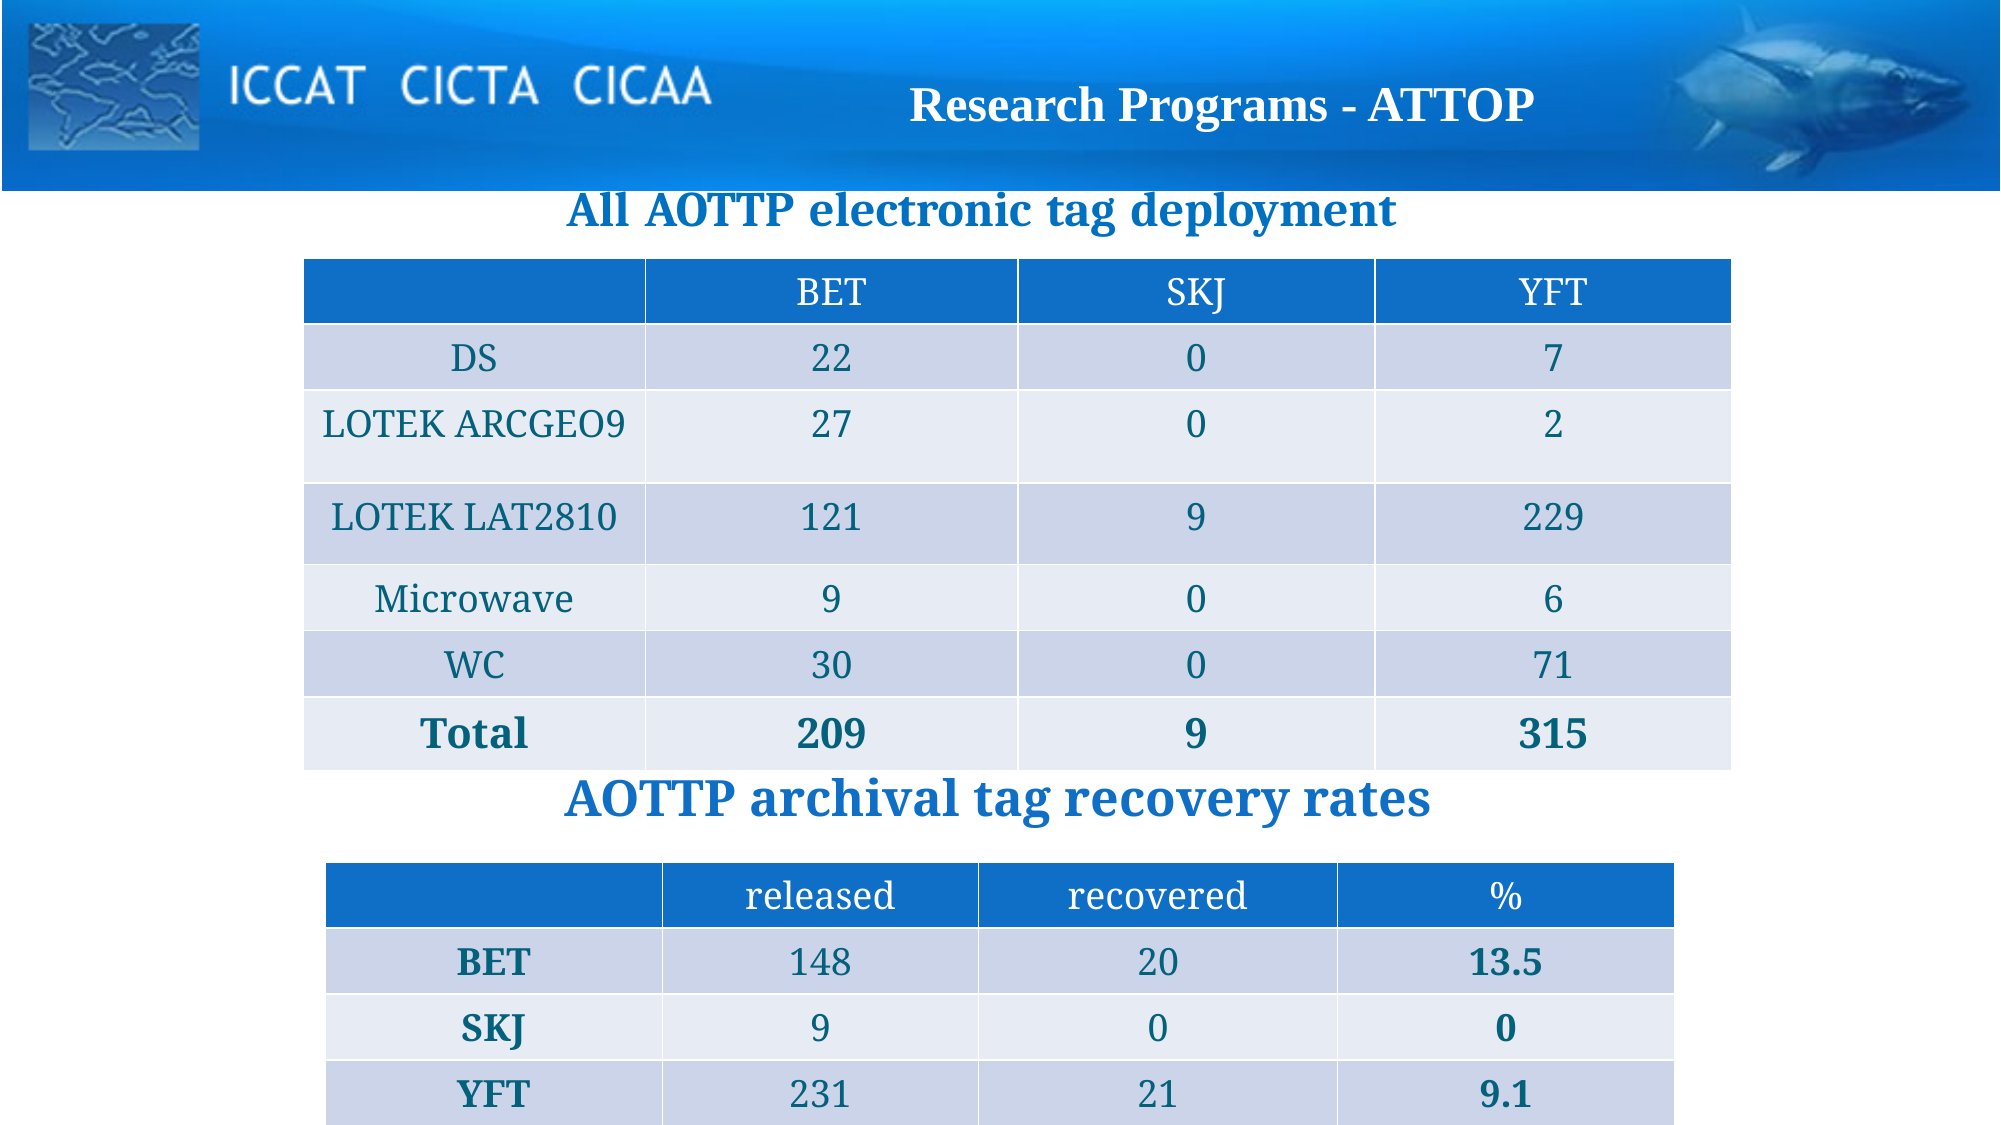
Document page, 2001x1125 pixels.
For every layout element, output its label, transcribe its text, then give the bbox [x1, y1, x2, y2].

table_cell Total [304, 698, 645, 770]
table_cell 22 [646, 325, 1017, 389]
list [1, 0, 2000, 192]
table_cell 229 [1376, 484, 1731, 564]
table_cell DS [304, 325, 645, 389]
table_cell BET [326, 929, 662, 993]
text_box AOTTP archival tag recovery rates [549, 759, 1447, 835]
table_cell 231 [663, 1061, 978, 1125]
table_cell 71 [1376, 631, 1731, 696]
table_header [304, 259, 645, 323]
table_cell 121 [646, 484, 1017, 564]
table_header YFT [1376, 259, 1731, 323]
table_cell LOTEK LAT2810 [304, 484, 645, 564]
table_cell 6 [1376, 565, 1731, 630]
text_box All AOTTP electronic tag deployment [566, 207, 1397, 257]
table_cell 0 [1019, 631, 1374, 696]
table_header recovered [979, 863, 1337, 927]
table_cell 0 [1019, 565, 1374, 630]
table_cell 9 [1019, 698, 1374, 759]
table_cell 0 [1019, 325, 1374, 389]
table_cell 209 [646, 698, 1017, 759]
table_cell 0 [979, 995, 1337, 1059]
table_cell 0 [1019, 391, 1374, 482]
table_cell 0 [1338, 995, 1674, 1059]
table_cell 20 [979, 929, 1337, 993]
table_header % [1338, 863, 1674, 927]
table_cell YFT [326, 1061, 662, 1125]
table_cell 315 [1376, 698, 1731, 770]
table_cell WC [304, 631, 645, 696]
table_cell 2 [1376, 391, 1731, 482]
table_header released [663, 863, 978, 927]
table_cell 9 [646, 565, 1017, 630]
table_cell 9 [663, 995, 978, 1059]
table_cell 13.5 [1338, 929, 1674, 993]
table_header SKJ [1019, 259, 1374, 323]
table_cell SKJ [326, 995, 662, 1059]
table_cell 7 [1376, 325, 1731, 389]
table_cell 148 [663, 929, 978, 993]
table_cell Microwave [304, 565, 645, 630]
table_cell 21 [979, 1061, 1337, 1125]
table_cell 9 [1019, 484, 1374, 564]
table_cell 30 [646, 631, 1017, 696]
table_header [326, 863, 662, 927]
table_cell LOTEK ARCGEO9 [304, 391, 645, 482]
table_header BET [646, 259, 1017, 323]
table_cell 27 [646, 391, 1017, 482]
table_cell 9.1 [1338, 1061, 1674, 1125]
table_cell 2803 NM [566, 202, 1397, 206]
